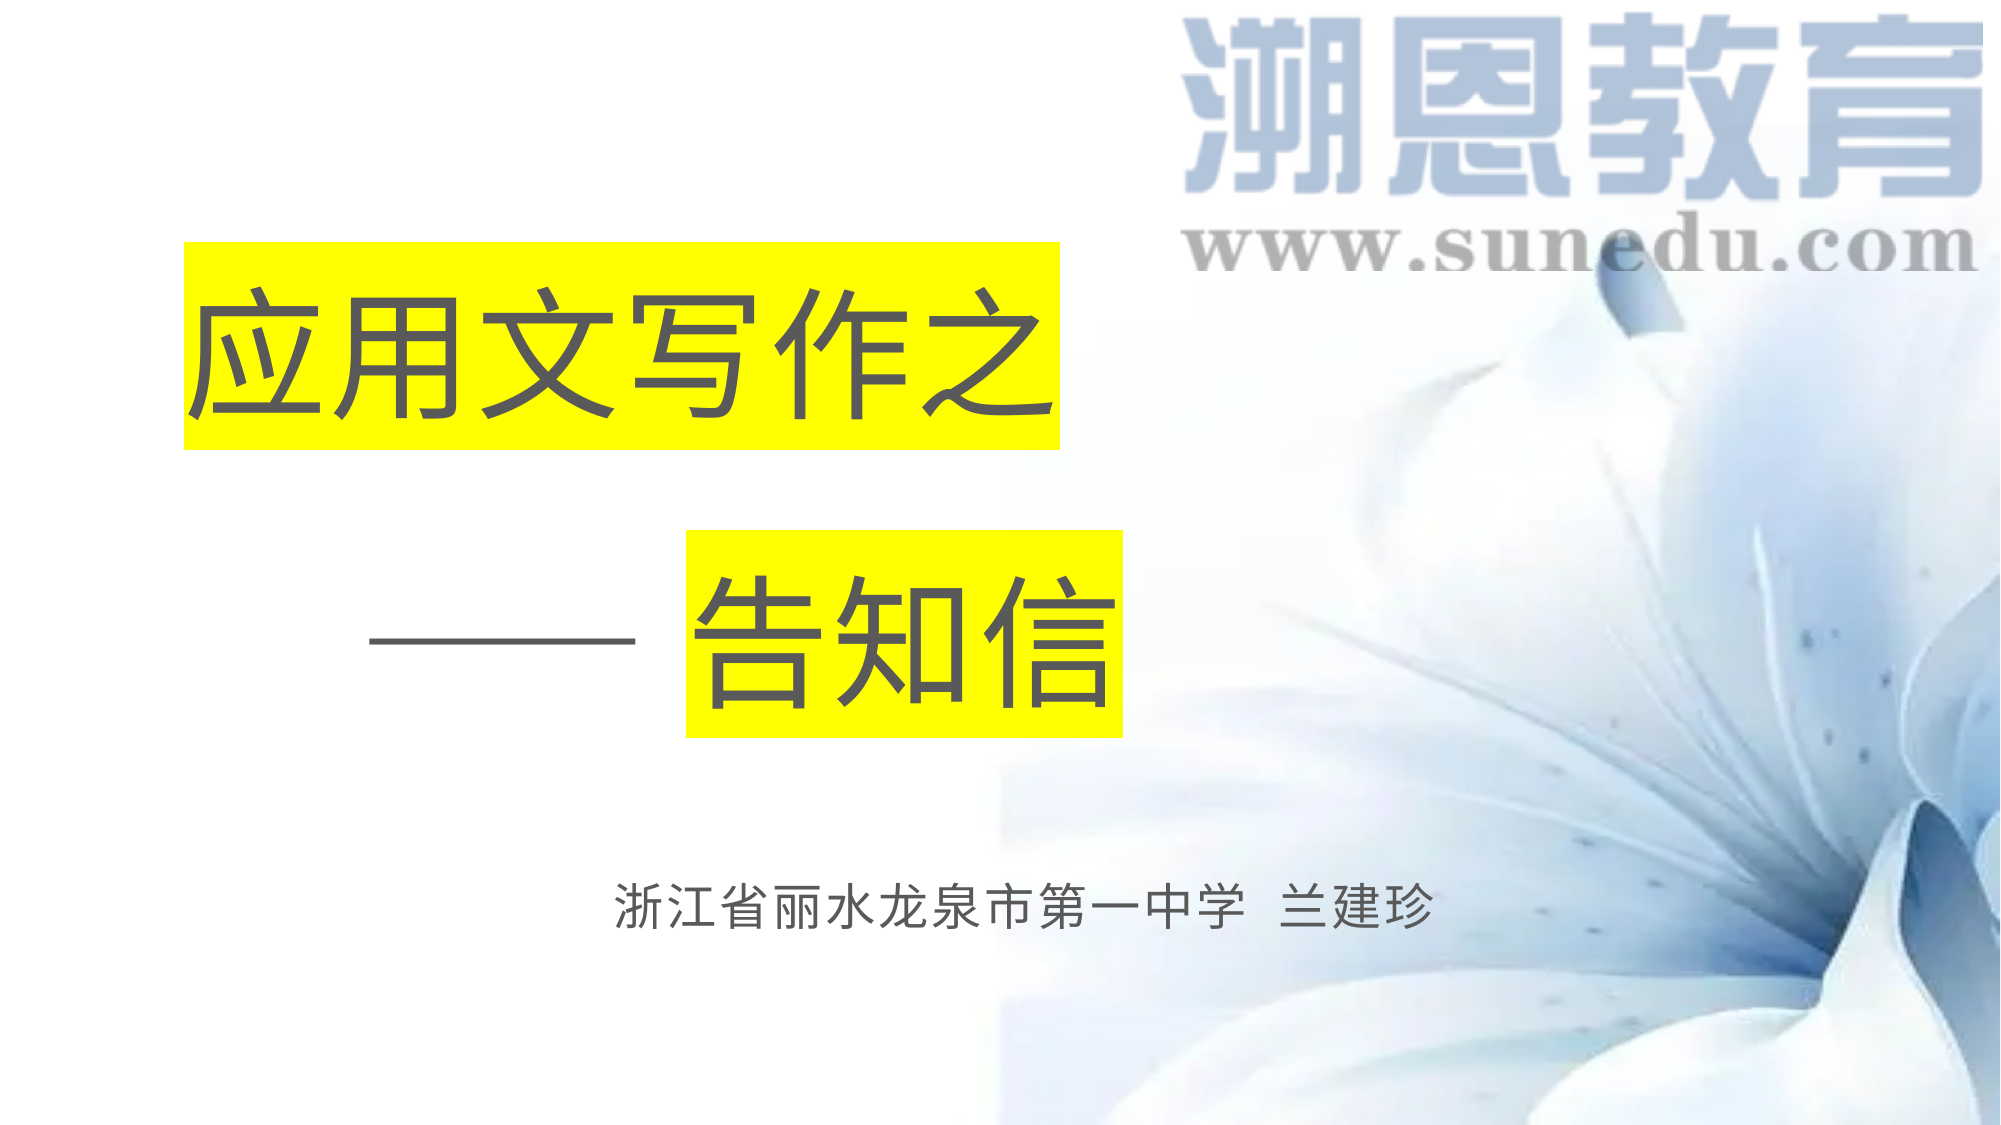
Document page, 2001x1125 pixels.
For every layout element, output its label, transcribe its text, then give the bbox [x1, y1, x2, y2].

picture [0, 0, 2001, 1125]
list 应用文写作之 ——告知信 浙江省丽水龙泉市第一中学 兰建珍 [168, 172, 1969, 953]
